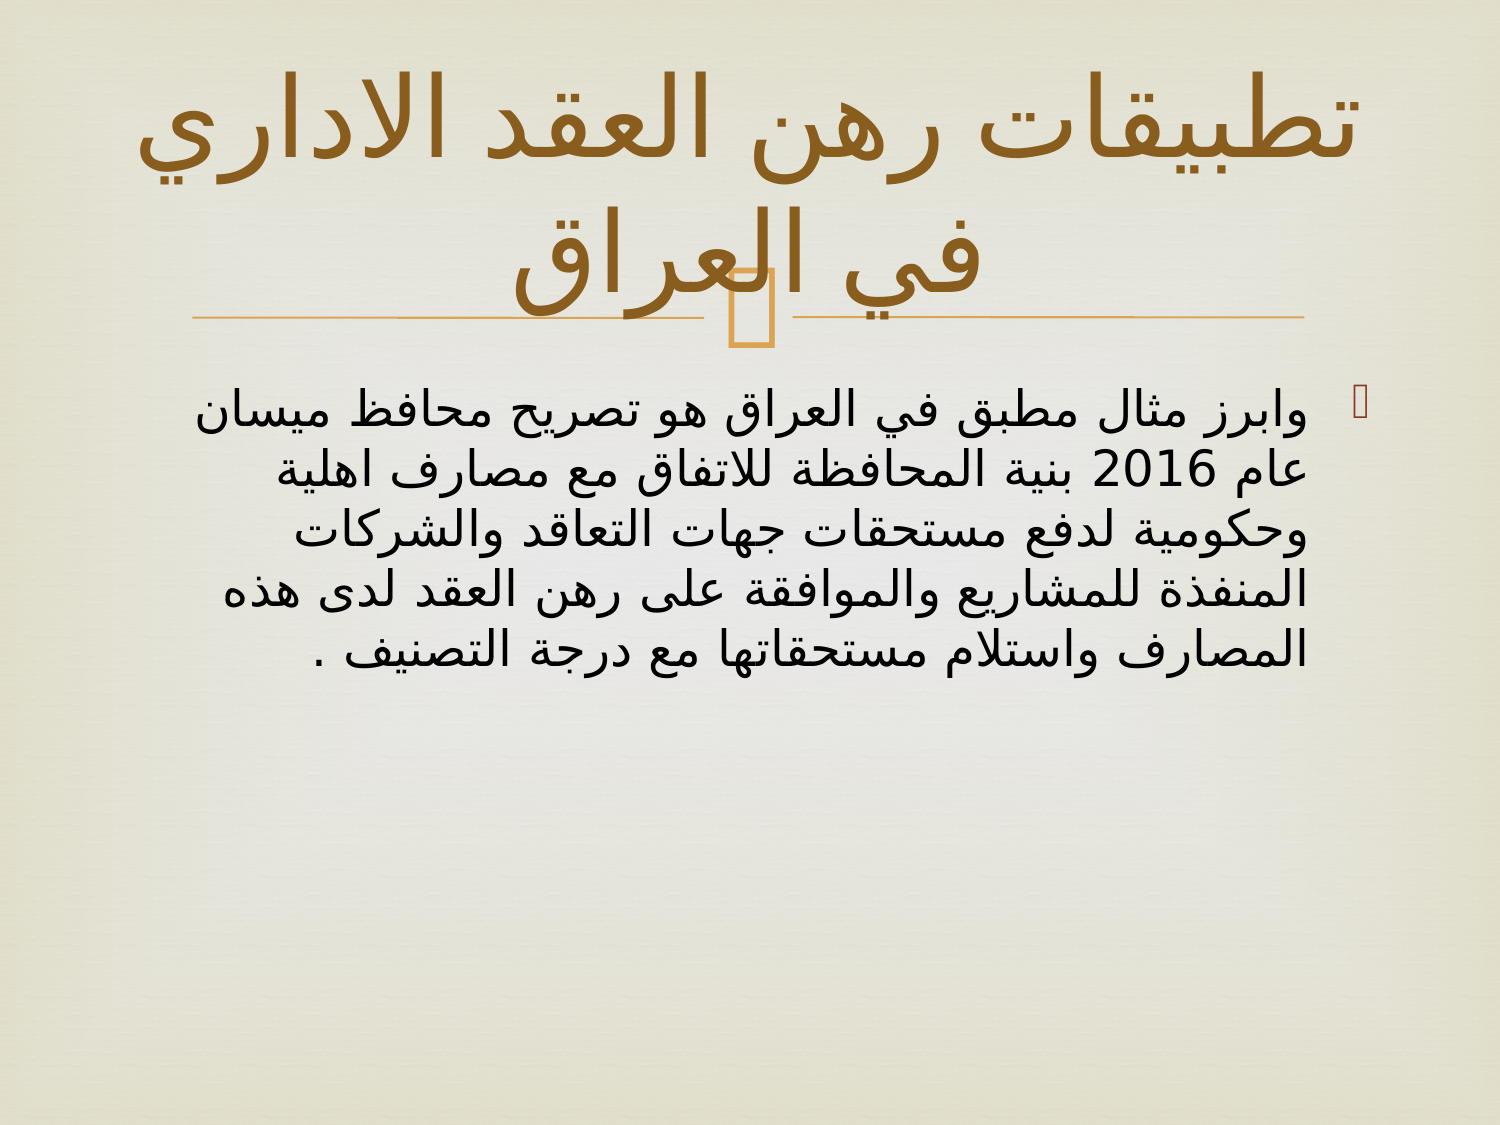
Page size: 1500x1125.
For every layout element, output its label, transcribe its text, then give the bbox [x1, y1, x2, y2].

list وابرز مثال مطبق في العراق هو تصريح محافظ ميسان عام 2016 بنية المحافظة للاتفاق مع مصارف اهلية وحكومية لدفع مستحقات جهات التعاقد والشركات المنفذة للمشاريع والموافقة على رهن العقد لدى هذه المصارف واستلام مستحقاتها مع درجة التصنيف . [114, 368, 1386, 1005]
title تطبيقات رهن العقد الاداري في العراق [112, 93, 1386, 267]
